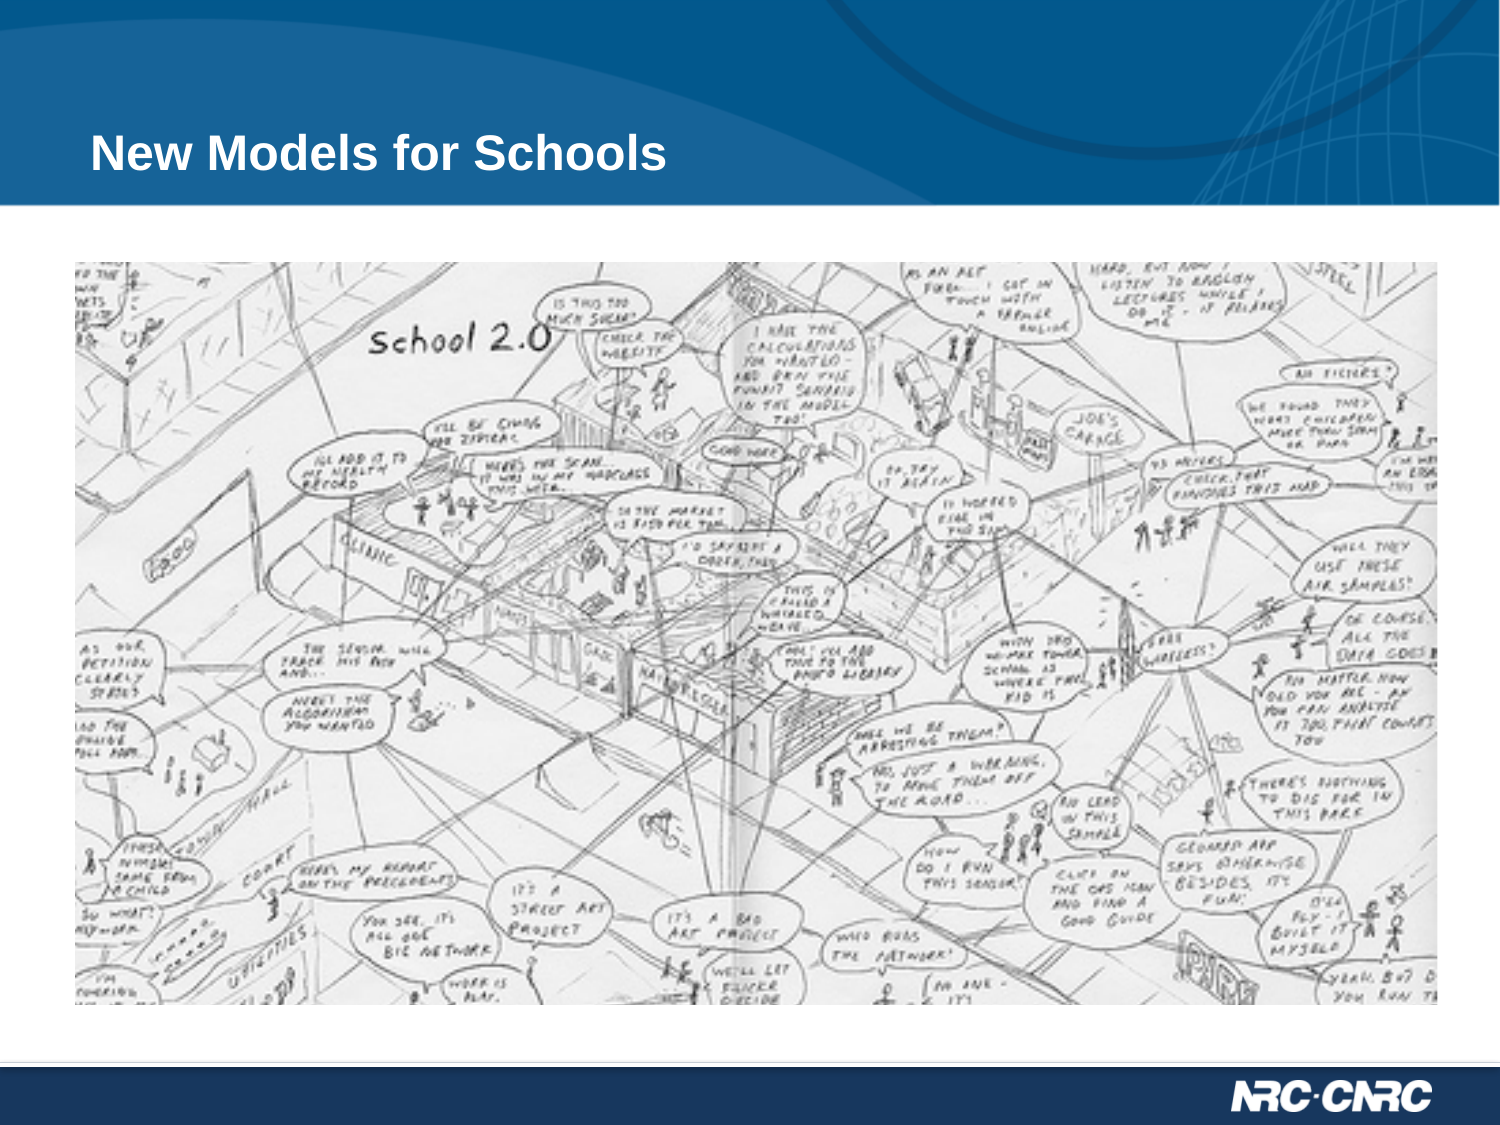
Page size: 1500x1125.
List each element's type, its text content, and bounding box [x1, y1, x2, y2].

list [74, 262, 1438, 1006]
title New Models for Schools [75, 45, 1438, 188]
picture [0, 0, 1500, 274]
picture [1231, 1080, 1432, 1112]
